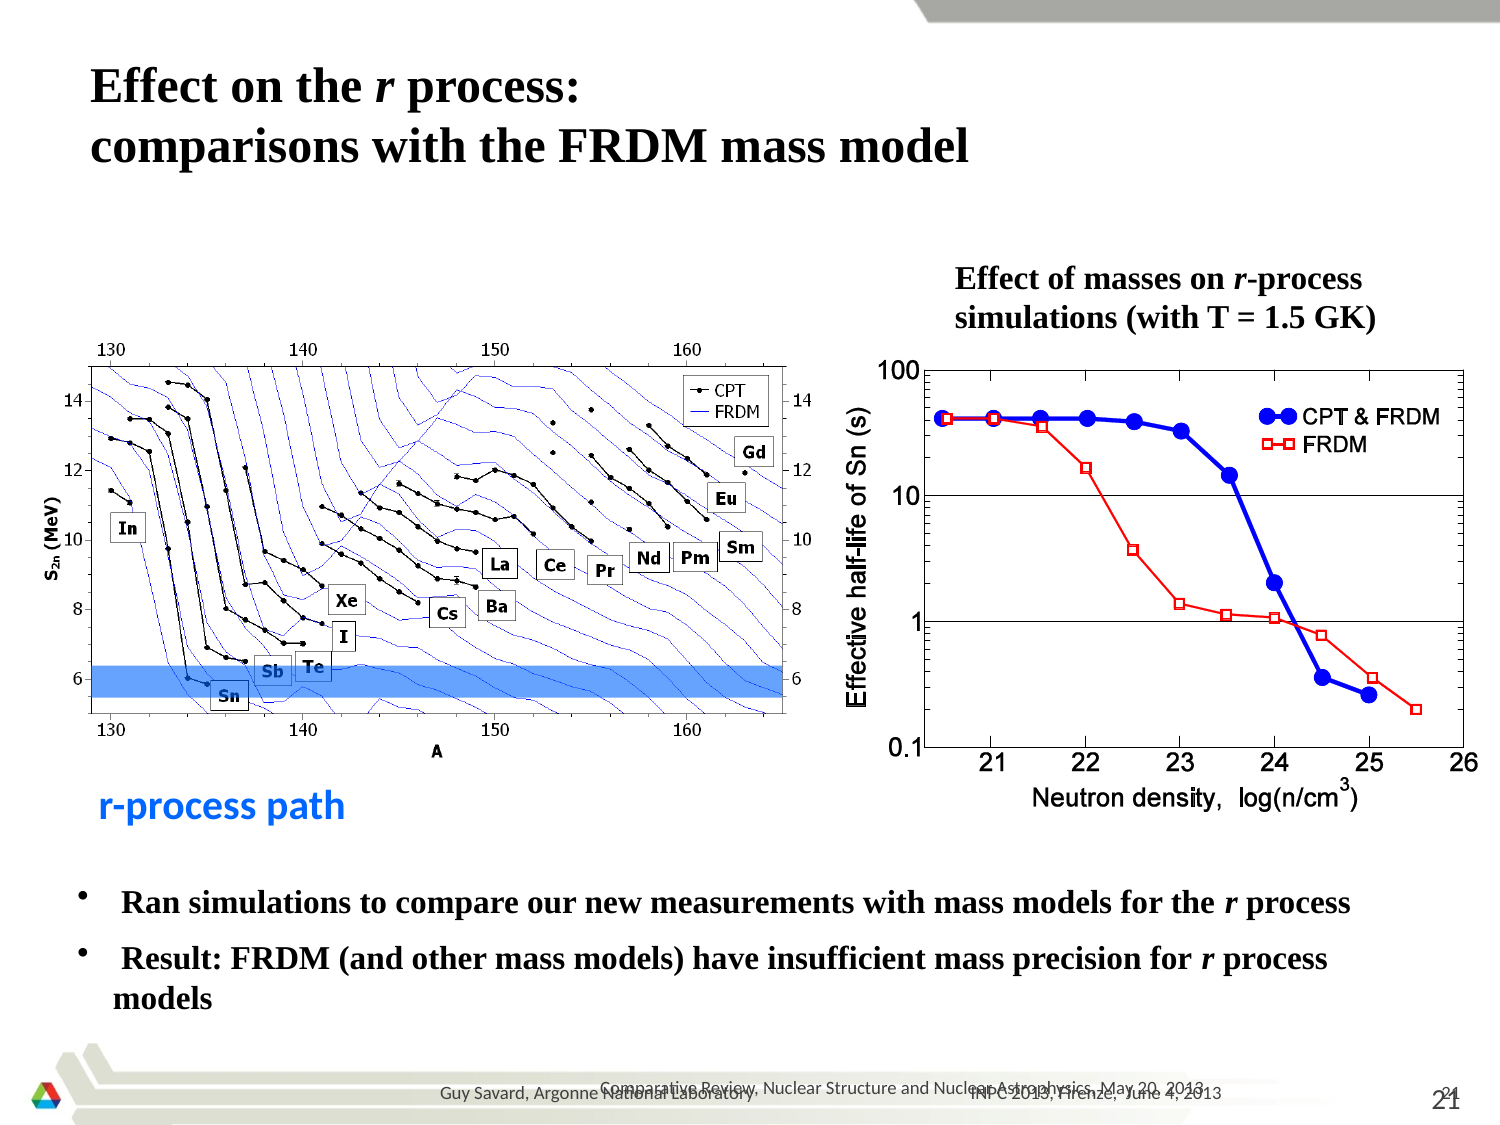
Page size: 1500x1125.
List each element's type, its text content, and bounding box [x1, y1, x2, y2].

picture [0, 1036, 1500, 1125]
title Effect on the r process: comparisons with the FRDM mass model [75, 45, 1425, 233]
picture [844, 358, 1479, 814]
picture [0, 0, 1500, 24]
text_box 21 [1412, 1073, 1476, 1125]
text_box Ran simulations to compare our new measurements with mass models for the r process Result: FRDM (and other mass models) have insufficient mass precision for r process models [62, 872, 1438, 1024]
picture [34, 336, 818, 767]
text_box r-process path [84, 774, 622, 836]
text_box Comparative Review, Nuclear Structure and Nuclear Astrophysics, May 20, 2013 [585, 1068, 1405, 1110]
footer Guy Savard, Argonne National Laboratory INPC 2013, Firenze, June 4, 2013 [424, 1072, 1405, 1125]
text_box Effect of masses on r-process simulations (with T = 1.5 GK) [940, 248, 1433, 343]
